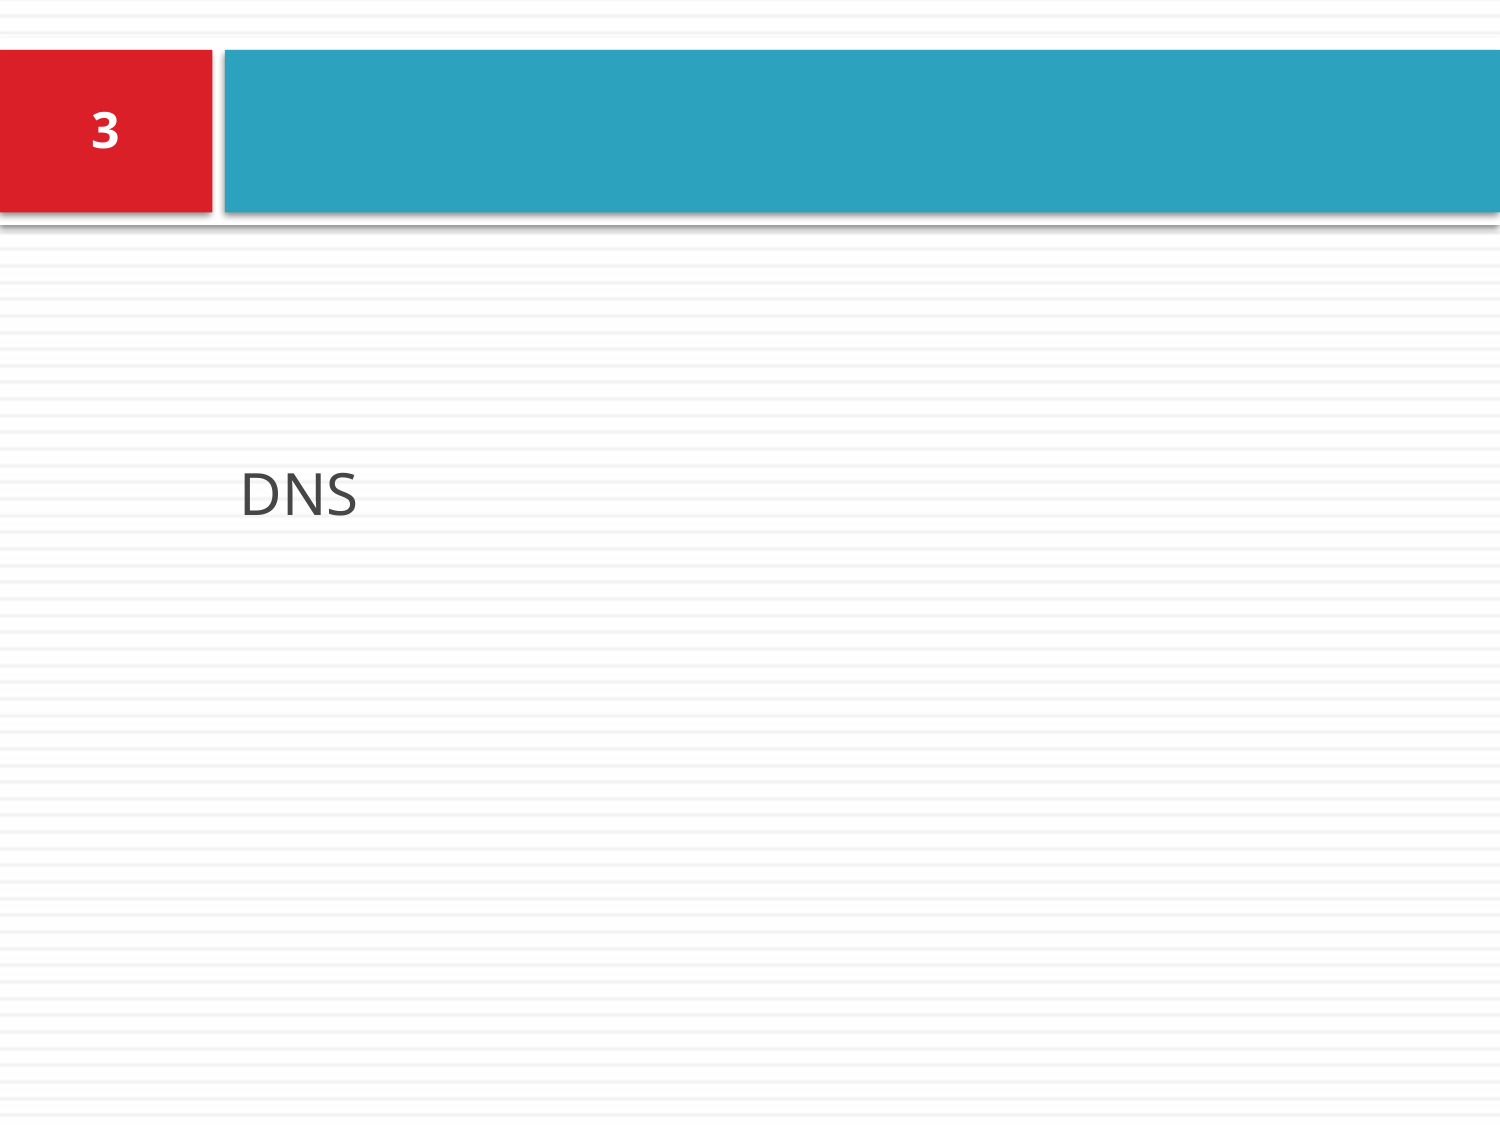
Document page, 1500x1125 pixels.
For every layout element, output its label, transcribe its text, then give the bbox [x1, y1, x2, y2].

list DNS [225, 450, 1394, 725]
slide_number 3 [0, 75, 213, 191]
